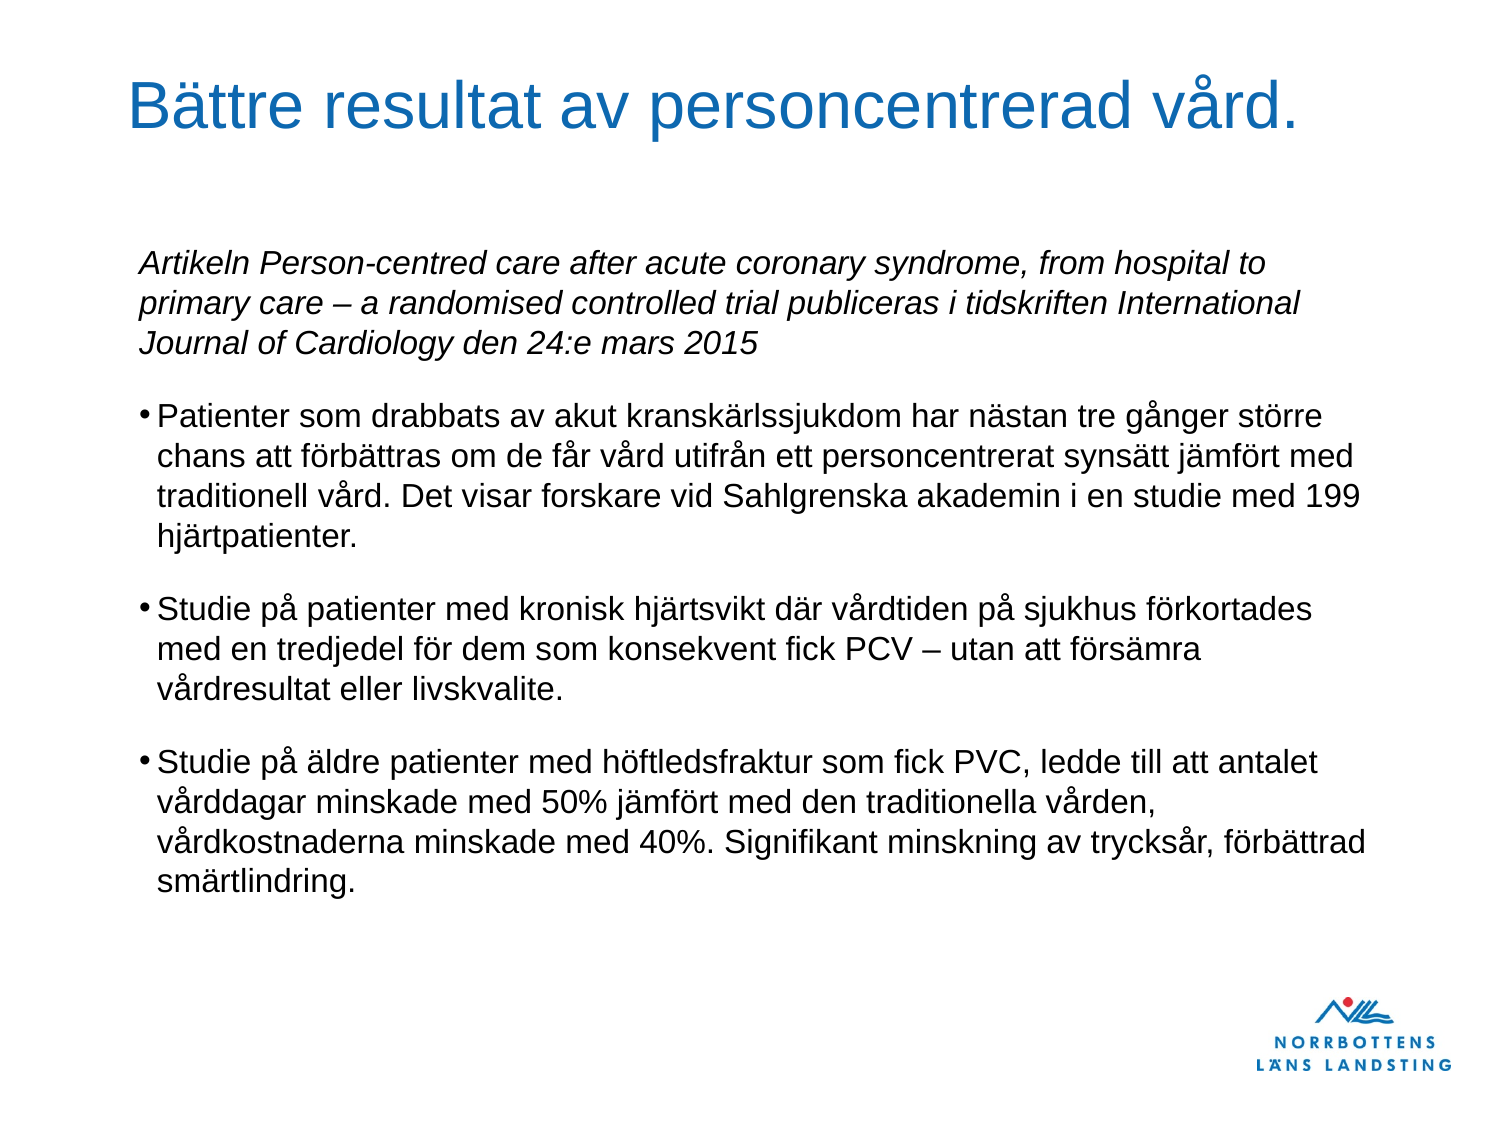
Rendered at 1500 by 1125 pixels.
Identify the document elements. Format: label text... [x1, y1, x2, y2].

picture [1257, 997, 1451, 1071]
title Bättre resultat av personcentrerad vård. [112, 42, 1388, 161]
list Artikeln Person-centred care after acute coronary syndrome, from hospital to primary care – a randomised controlled trial publiceras i tidskriften International Journal of Cardiology den 24:e mars 2015 Patienter som drabbats av akut kranskärlssjukdom har nästan tre gånger större chans att förbättras om de får vård utifrån ett personcentrerat synsätt jämfört med traditionell vård. Det visar forskare vid Sahlgrenska akademin i en studie med 199 hjärtpatienter. Studie på patienter med kronisk hjärtsvikt där vårdtiden på sjukhus förkortades med en tredjedel för dem som konsekvent fick PCV – utan att försämra vårdresultat eller livskvalite. Studie på äldre patienter med höftledsfraktur som fick PVC, ledde till att antalet vårddagar minskade med 50% jämfört med den traditionella vården, vårdkostnaderna minskade med 40%. Signifikant minskning av trycksår, förbättrad smärtlindring. [123, 160, 1388, 976]
